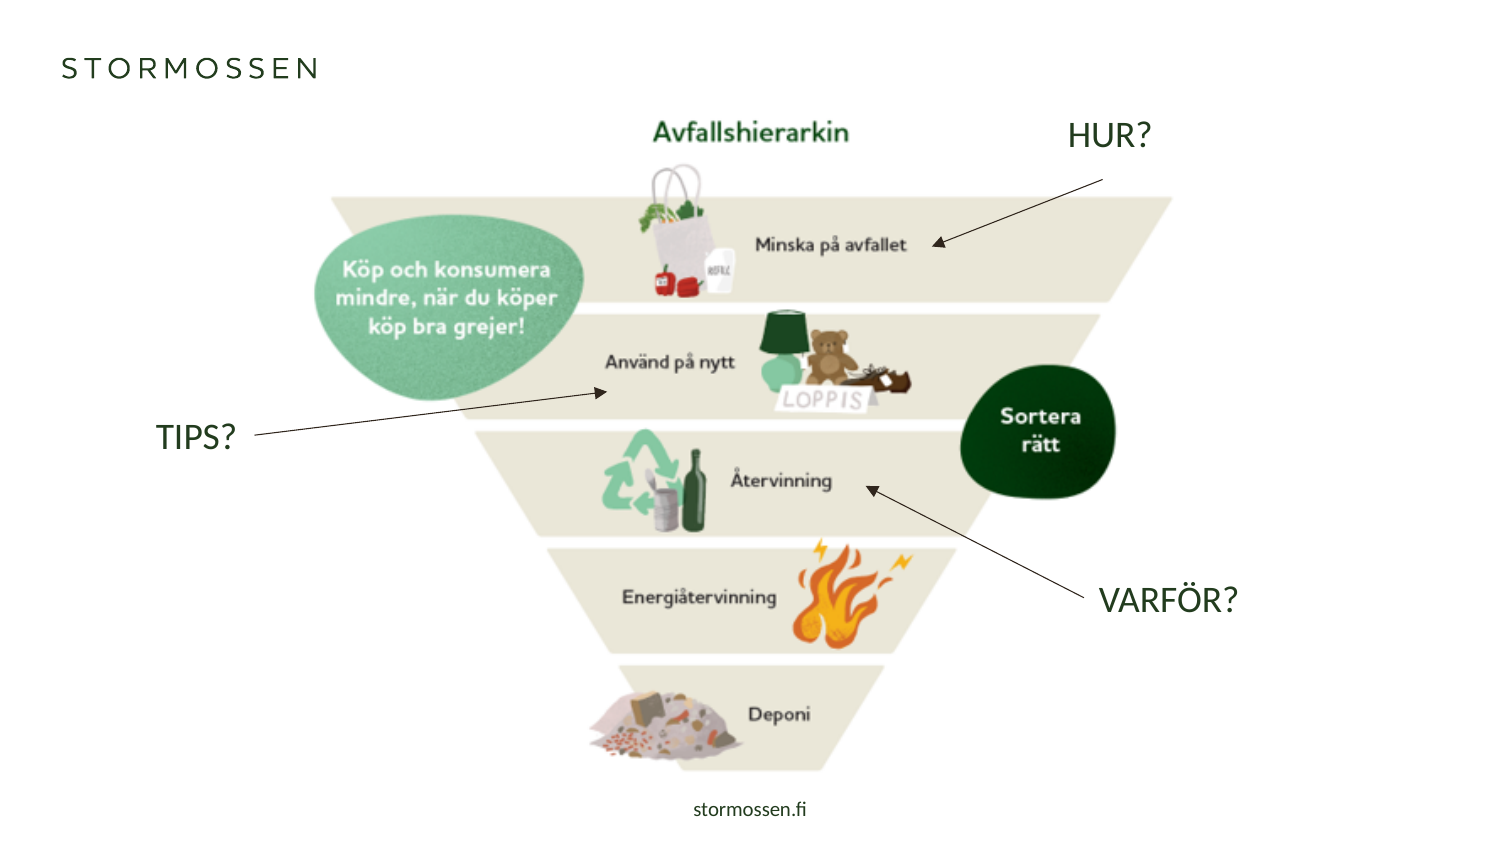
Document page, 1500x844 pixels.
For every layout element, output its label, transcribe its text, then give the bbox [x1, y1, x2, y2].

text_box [865, 485, 1084, 598]
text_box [931, 179, 1103, 247]
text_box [254, 391, 608, 436]
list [281, 104, 1219, 789]
footer stormossen.fi [496, 789, 1004, 834]
text_box VARFÖR? [1219, 567, 1444, 628]
text_box TIPS? [141, 404, 281, 465]
